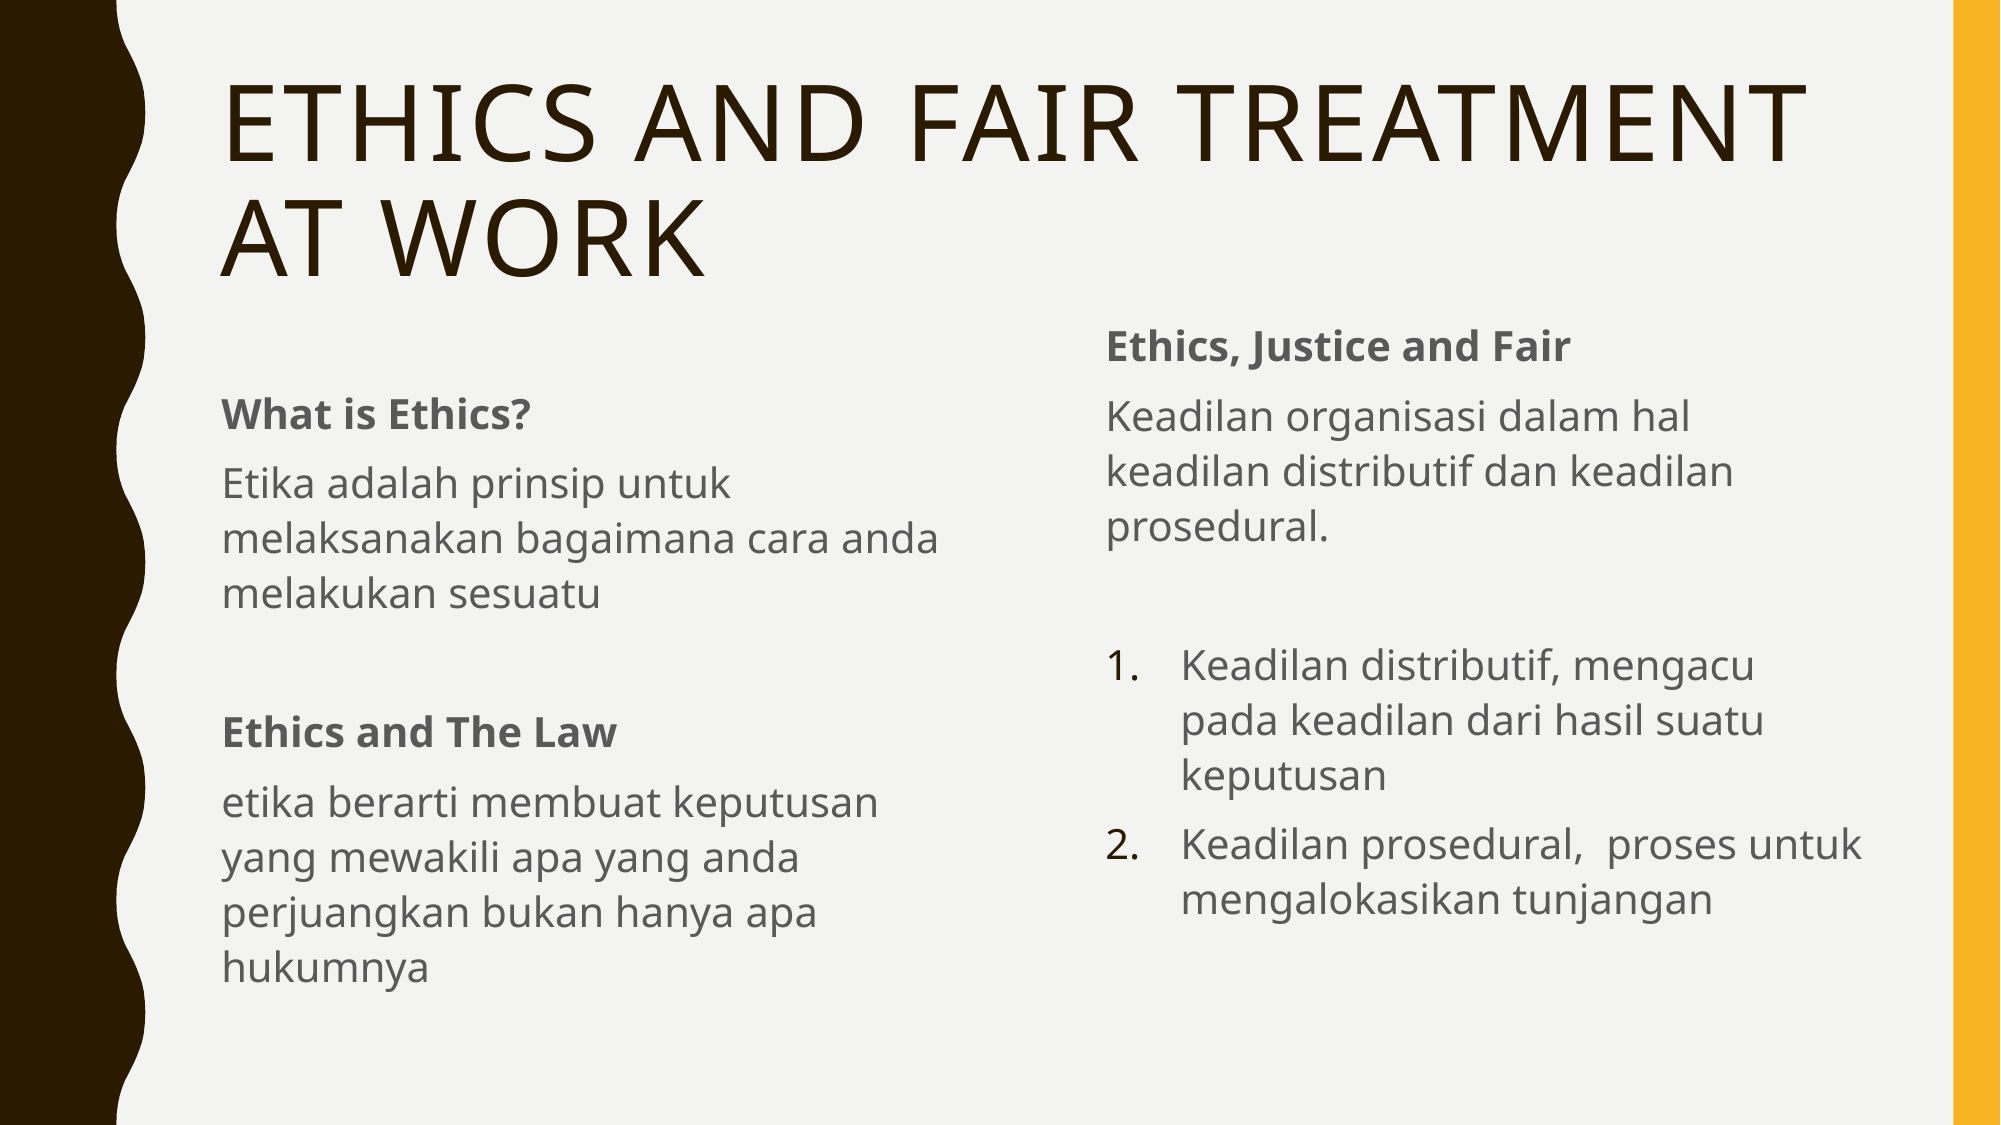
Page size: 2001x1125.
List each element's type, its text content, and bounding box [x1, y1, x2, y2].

list What is Ethics? Etika adalah prinsip untuk melaksanakan bagaimana cara anda melakukan sesuatu Ethics and The Law etika berarti membuat keputusan yang mewakili apa yang anda perjuangkan bukan hanya apa hukumnya [206, 375, 994, 969]
list Ethics, Justice and Fair Keadilan organisasi dalam hal keadilan distributif dan keadilan prosedural. Keadilan distributif, mengacu pada keadilan dari hasil suatu keputusan Keadilan prosedural, proses untuk mengalokasikan tunjangan [1090, 307, 1878, 1082]
title Ethics and fair treatment at work [205, 62, 1875, 308]
